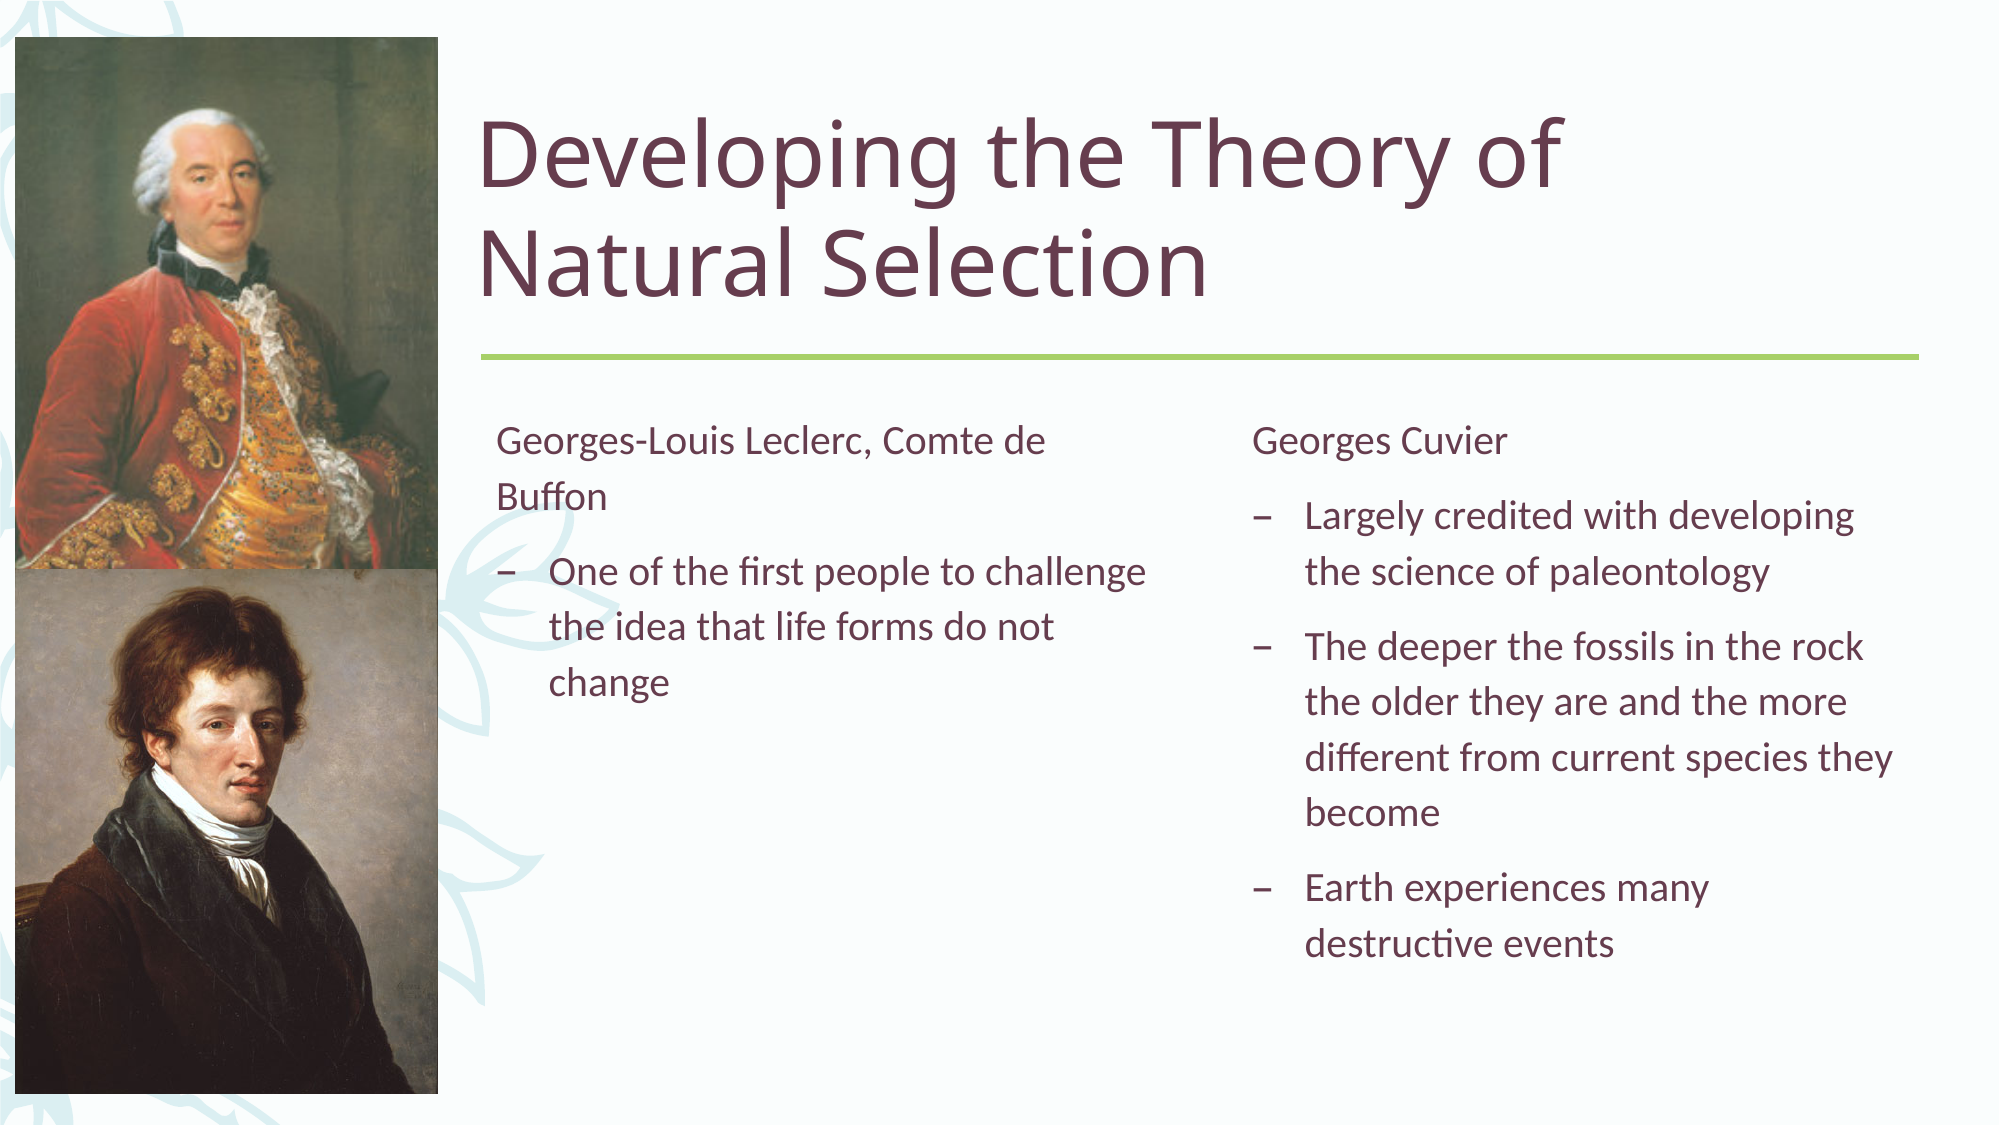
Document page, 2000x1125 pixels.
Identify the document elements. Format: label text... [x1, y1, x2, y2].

title Developing the Theory of Natural Selection [460, 93, 1920, 350]
list Georges-Louis Leclerc, Comte de Buffon One of the first people to challenge the idea that life forms do not change [481, 399, 1164, 1000]
picture [14, 37, 438, 1094]
list Georges Cuvier Largely credited with developing the science of paleontology The deeper the fossils in the rock the older they are and the more different from current species they become Earth experiences many destructive events [1237, 399, 1920, 1000]
